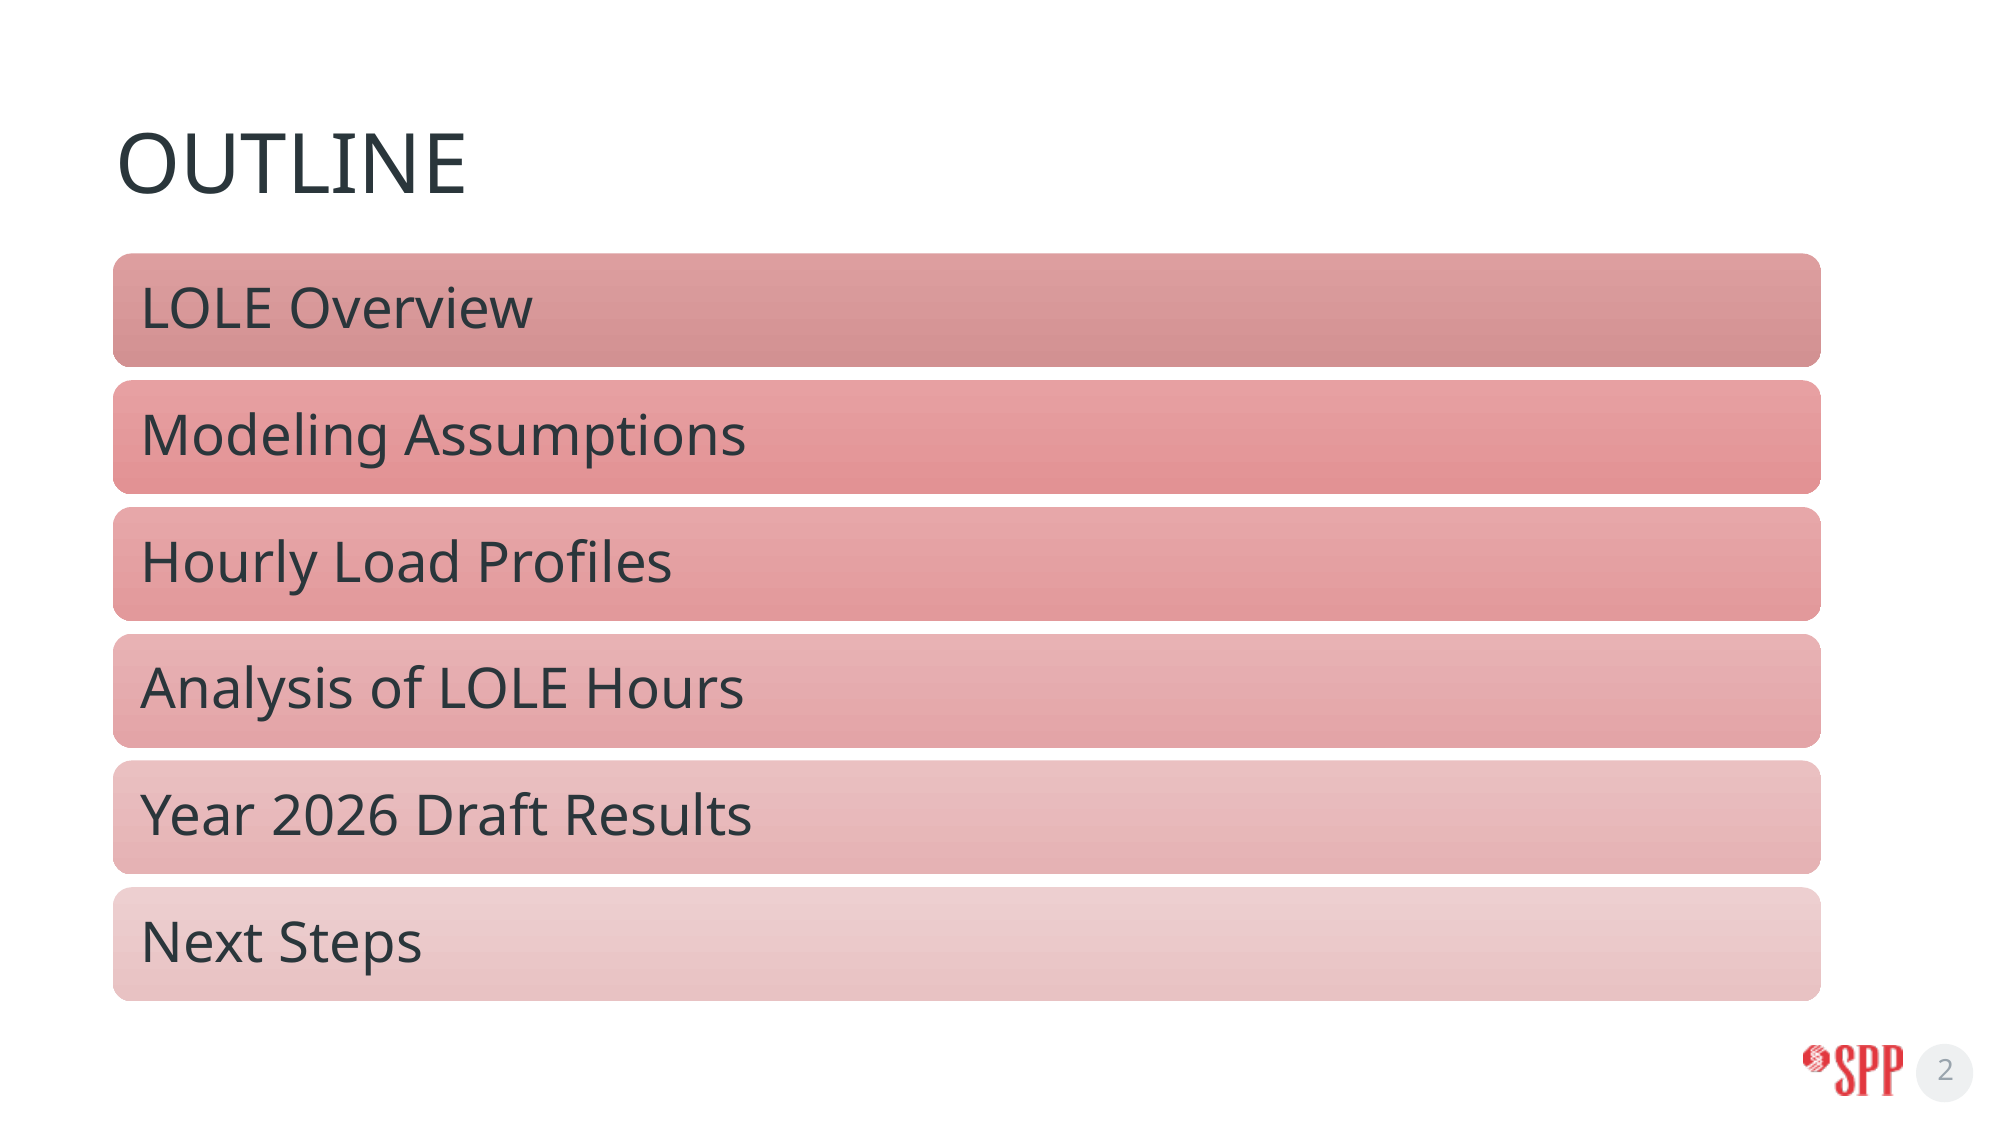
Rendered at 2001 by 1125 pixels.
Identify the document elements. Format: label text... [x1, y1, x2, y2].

picture [1803, 1045, 1903, 1096]
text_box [112, 247, 1822, 1007]
title Outline [100, 93, 1896, 248]
